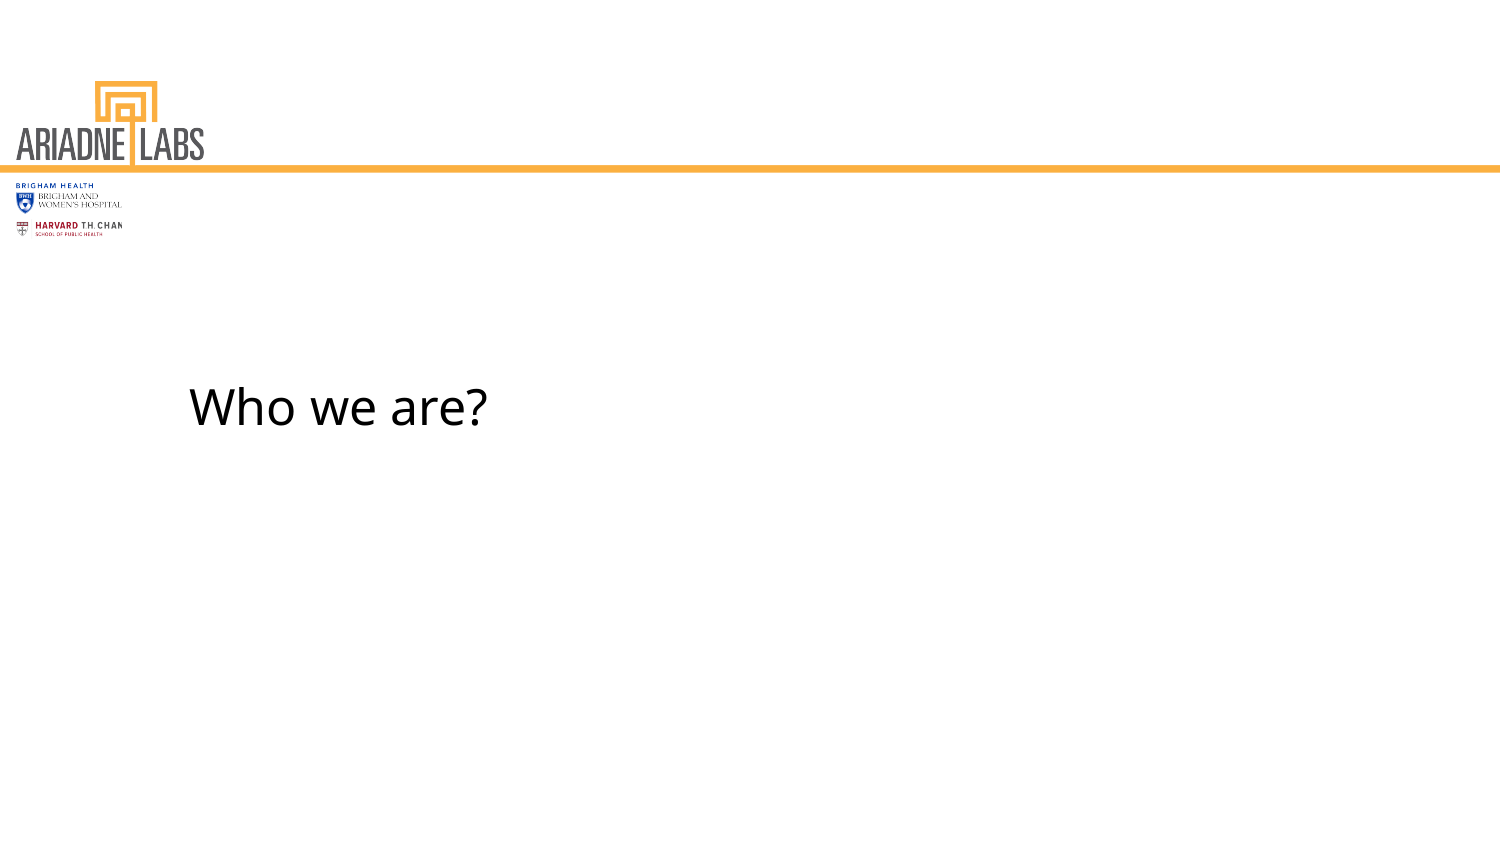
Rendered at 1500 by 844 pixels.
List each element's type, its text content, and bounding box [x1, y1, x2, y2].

picture [16, 81, 204, 166]
picture [16, 219, 122, 239]
title Who we are? [174, 233, 1369, 444]
picture [16, 183, 122, 214]
